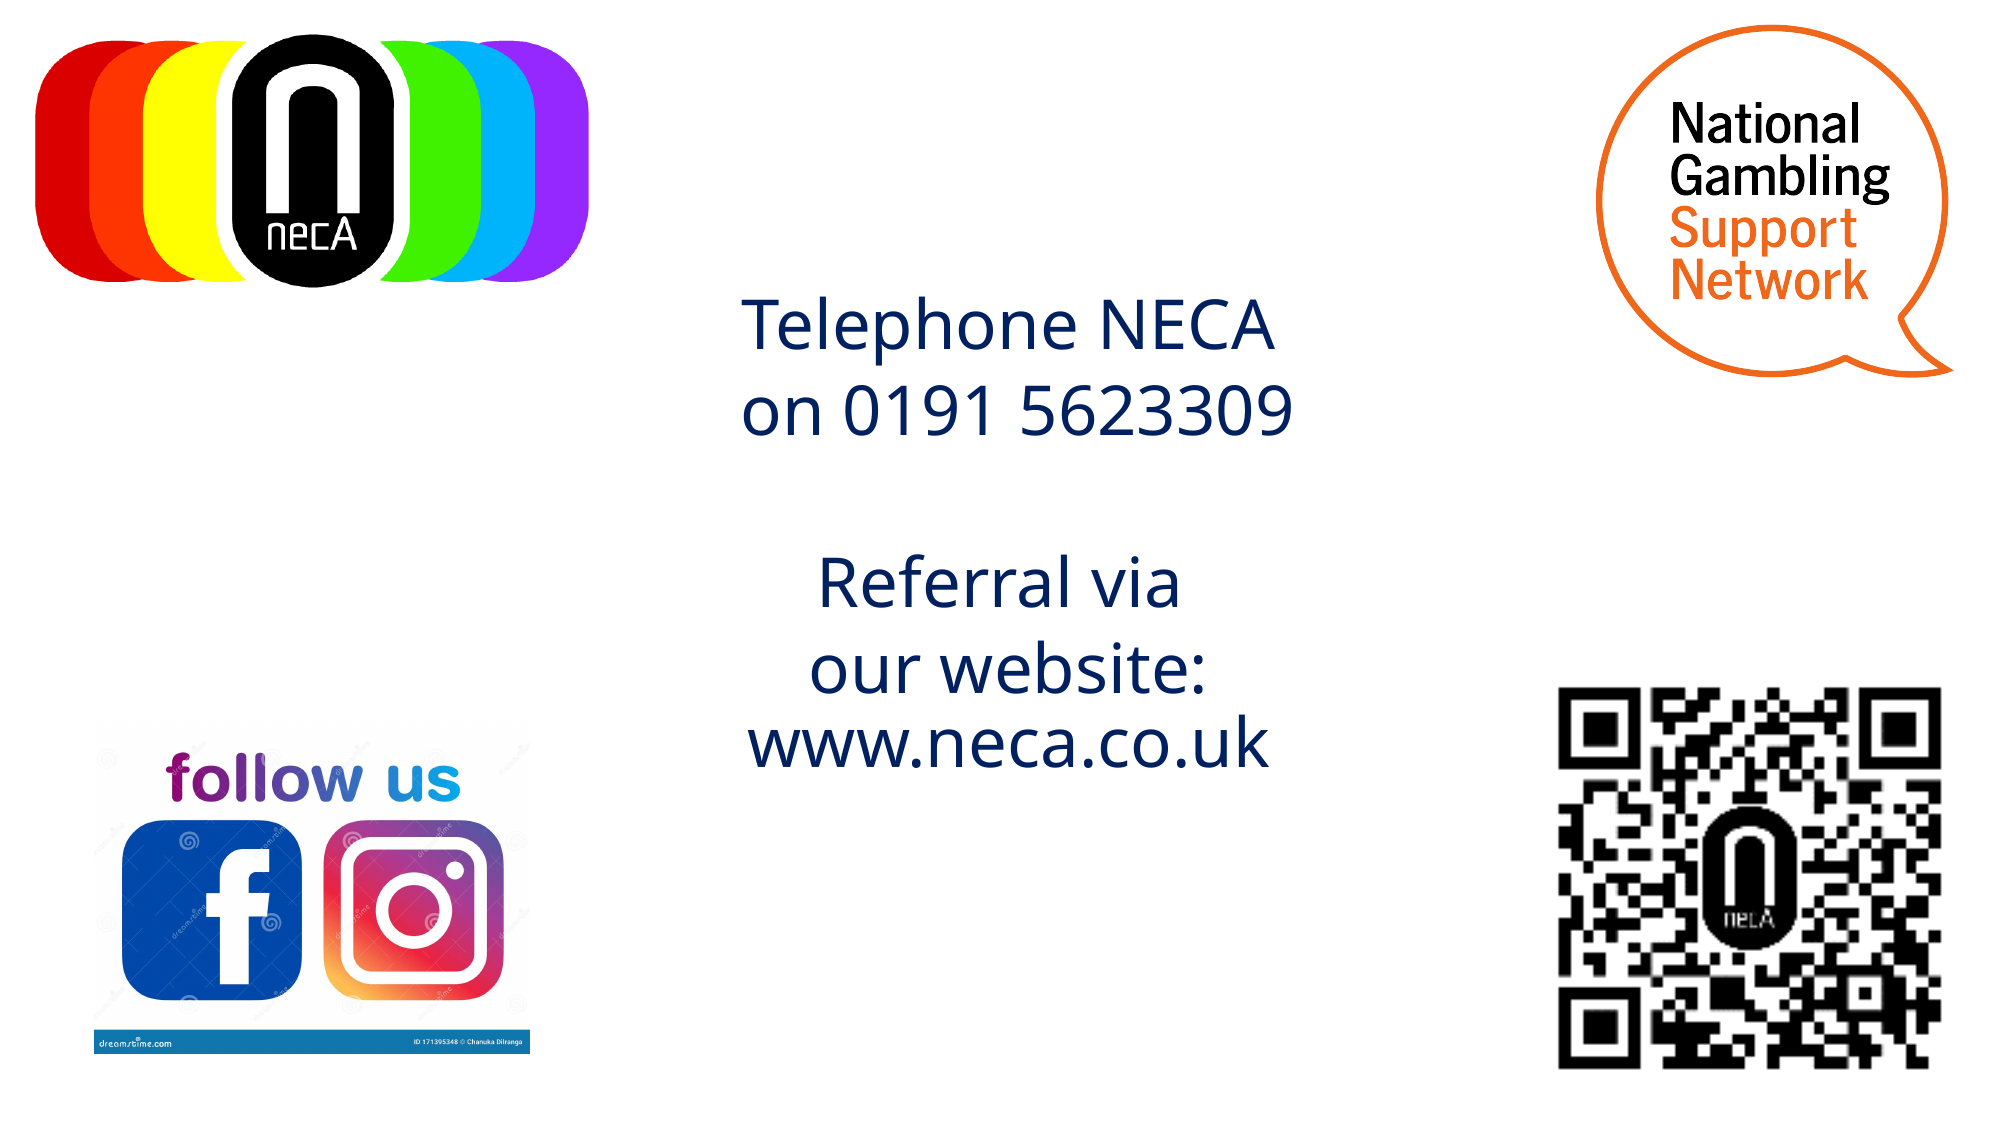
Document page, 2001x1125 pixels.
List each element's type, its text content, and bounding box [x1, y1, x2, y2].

picture [94, 1033, 530, 1054]
picture [1511, 0, 2000, 459]
text_box Telephone NECA on 0191 5623309 Referral via our website: www.neca.co.uk [680, 282, 1338, 1054]
picture [1537, 666, 1964, 1092]
picture [94, 722, 530, 1029]
picture [18, 5, 605, 311]
